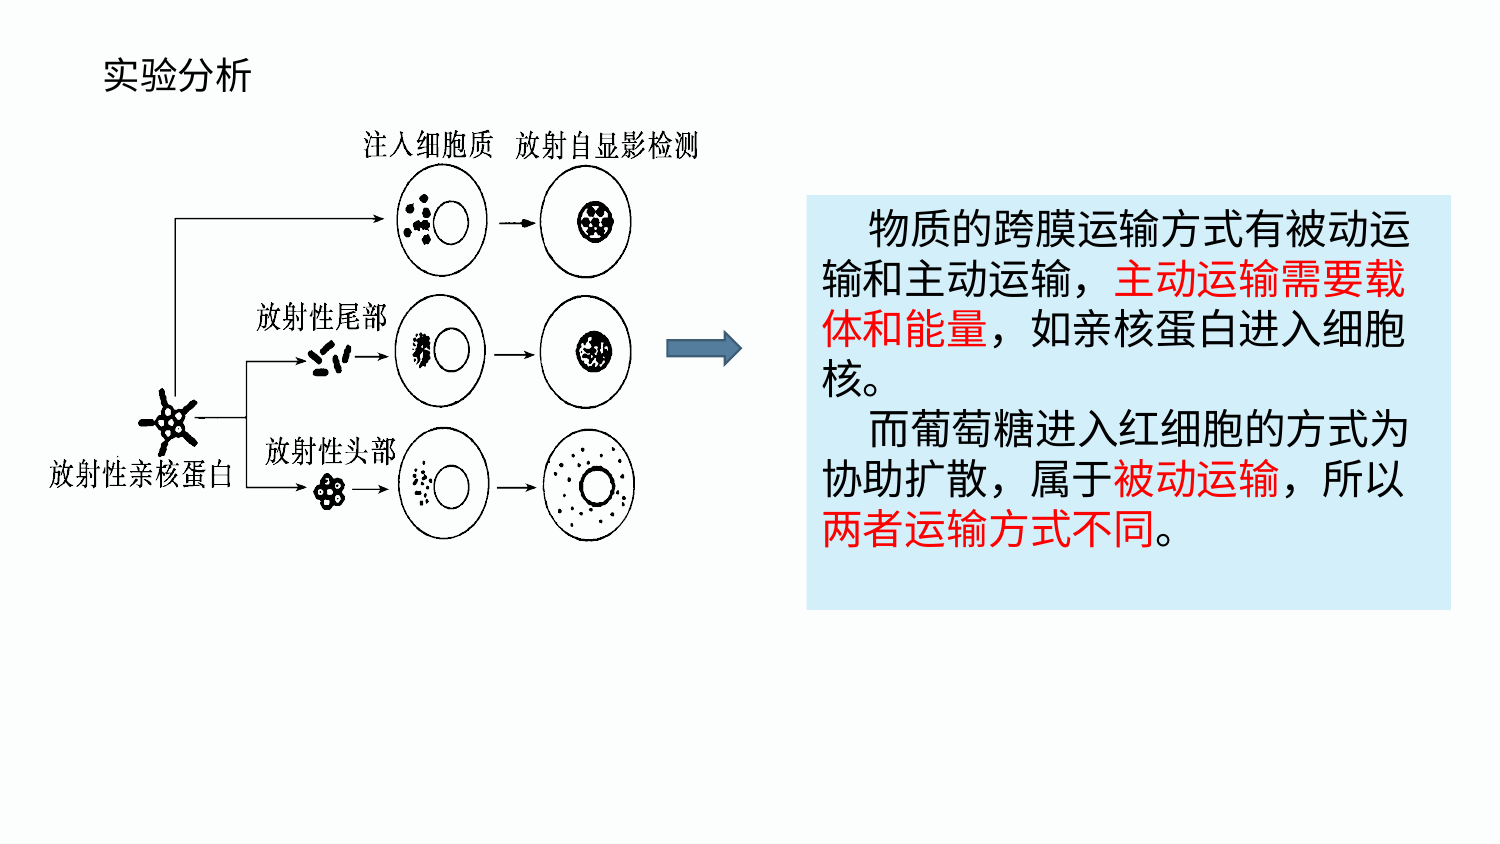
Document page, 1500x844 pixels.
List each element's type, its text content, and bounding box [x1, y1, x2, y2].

text_box [701, 329, 743, 367]
text_box 实验分析 [88, 44, 325, 105]
text_box 物质的跨膜运输方式有被动运输和主动运输，主动运输需要载体和能量，如亲核蛋白进入细胞核。 而葡萄糖进入红细胞的方式为协助扩散，属于被动运输，所以两者运输方式不同。 [806, 195, 1451, 610]
picture [48, 118, 701, 547]
